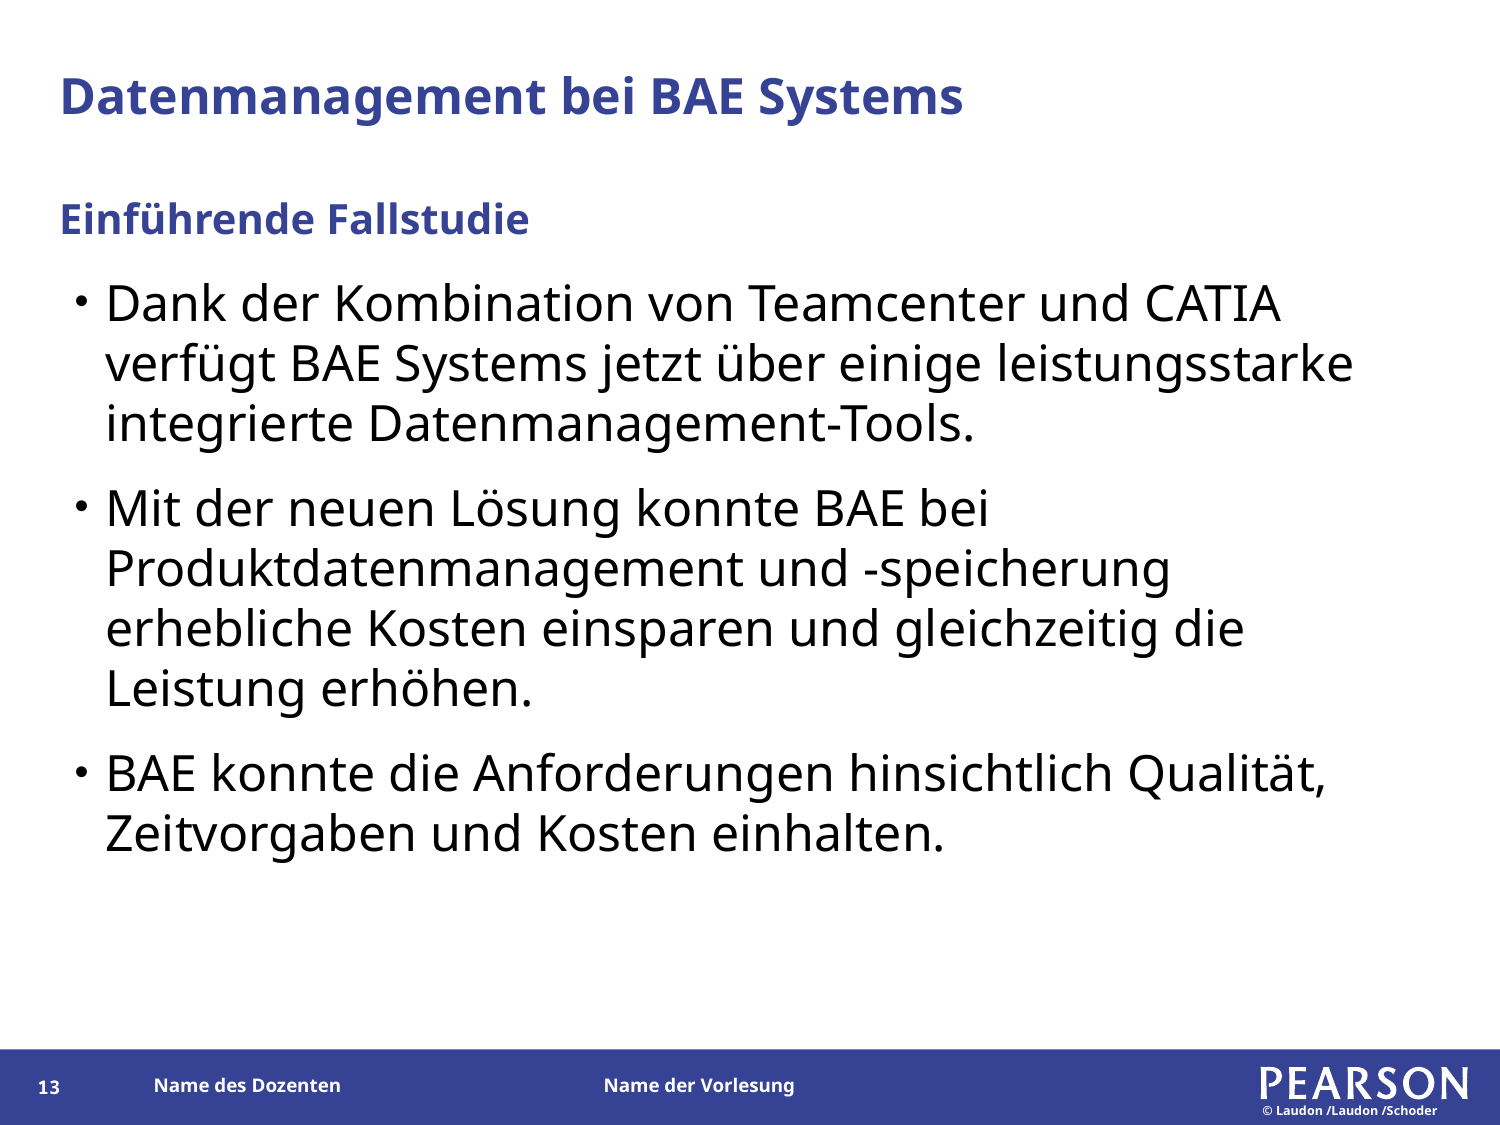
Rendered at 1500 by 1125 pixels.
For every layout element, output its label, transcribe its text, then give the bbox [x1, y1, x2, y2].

title Datenmanagement bei BAE Systems [59, 64, 1410, 192]
list Dank der Kombination von Teamcenter und CATIA verfügt BAE Systems jetzt über einige leistungsstarke integrierte Datenmanagement-Tools. Mit der neuen Lösung konnte BAE bei Produktdatenmanagement und -speicherung erhebliche Kosten einsparen und gleichzeitig die Leistung erhöhen. BAE konnte die Anforderungen hinsichtlich Qualität, Zeitvorgaben und Kosten einhalten. [59, 263, 1410, 1017]
subtitle Einführende Fallstudie [59, 192, 1410, 243]
slide_number 13 [22, 1067, 136, 1098]
